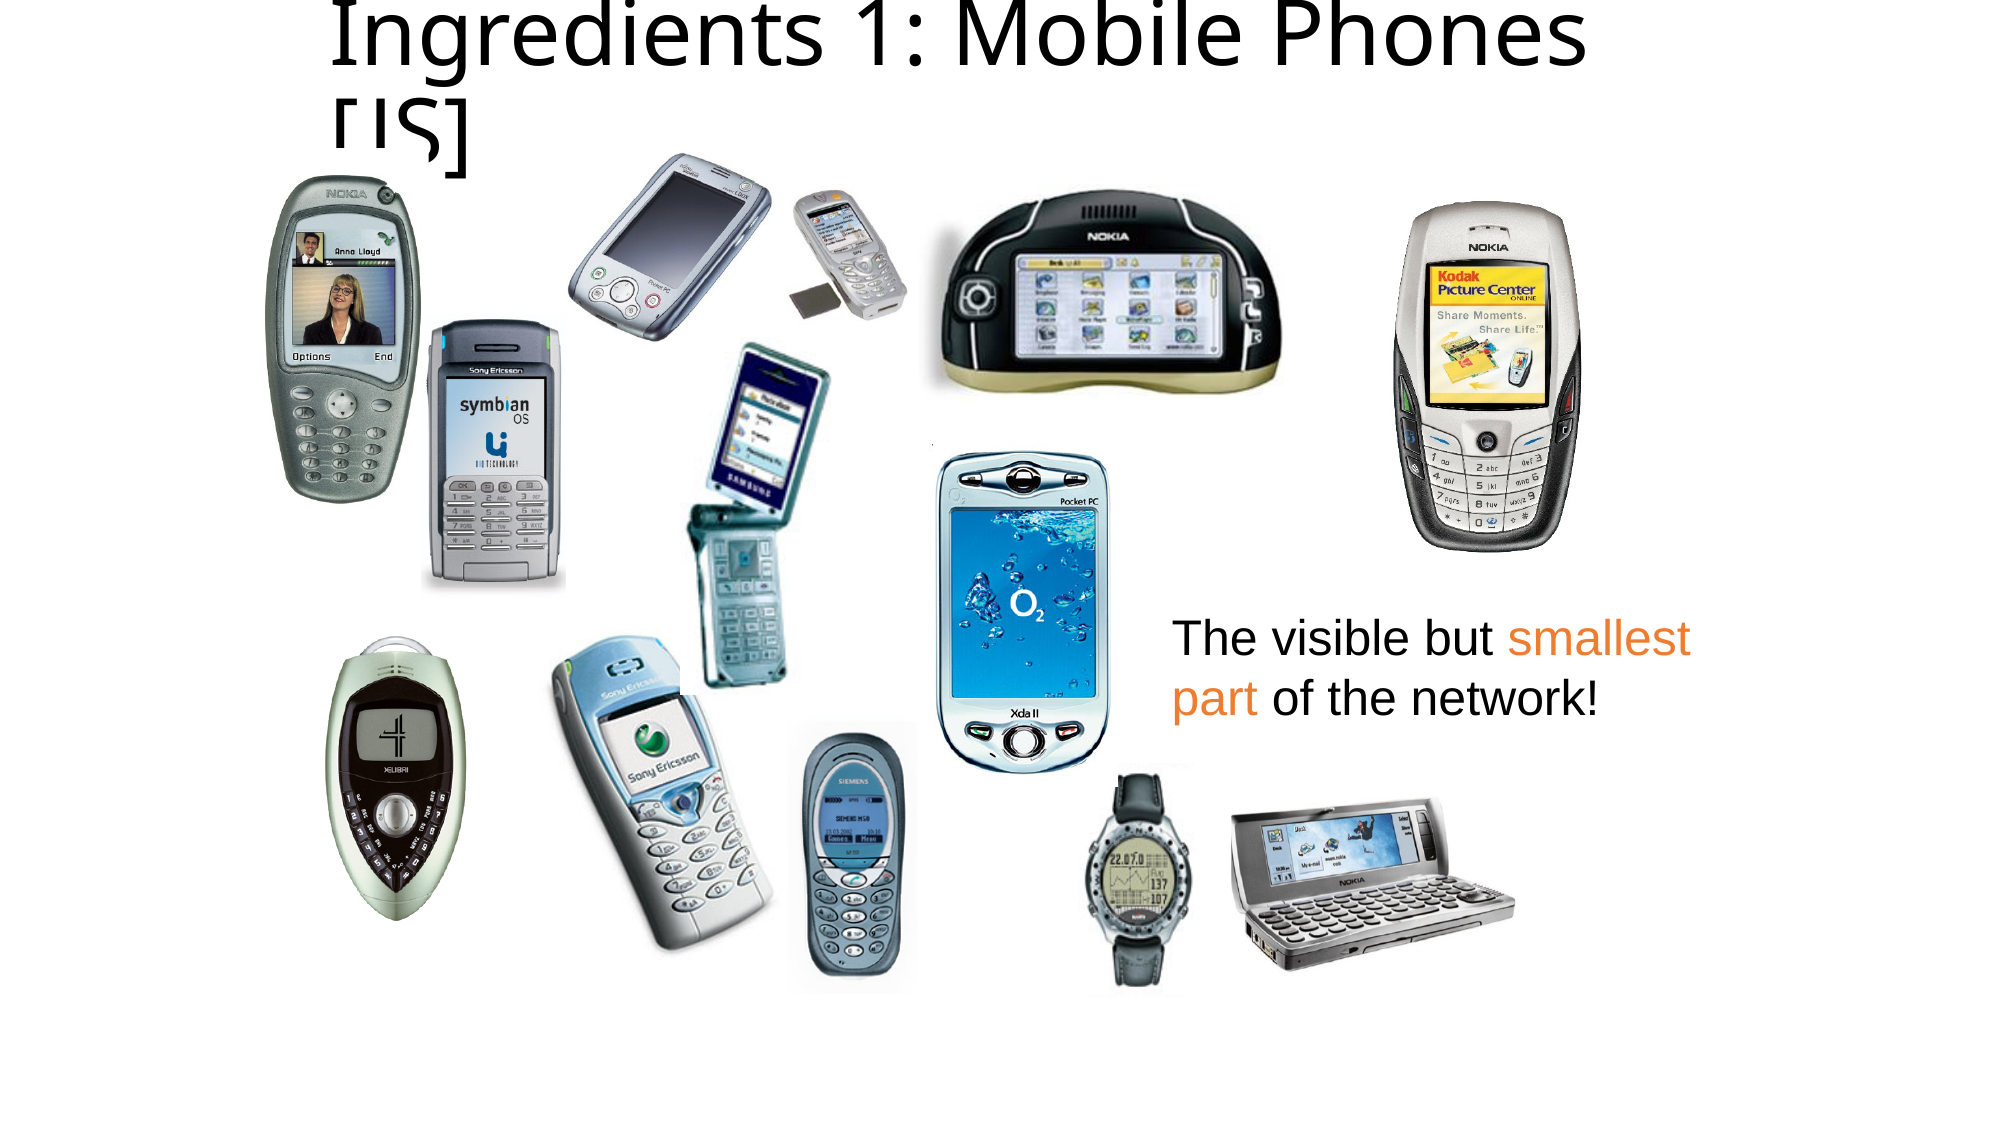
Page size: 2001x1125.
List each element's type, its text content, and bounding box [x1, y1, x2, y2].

picture [917, 184, 1284, 401]
picture [314, 621, 476, 932]
picture [787, 184, 913, 332]
picture [249, 148, 837, 976]
title Ingredients 1: Mobile Phones [JS] [314, 16, 1663, 155]
picture [787, 716, 918, 994]
text_box The visible but smallest part of the network! [1156, 597, 1706, 733]
picture [929, 444, 1526, 998]
picture [1389, 196, 1591, 563]
